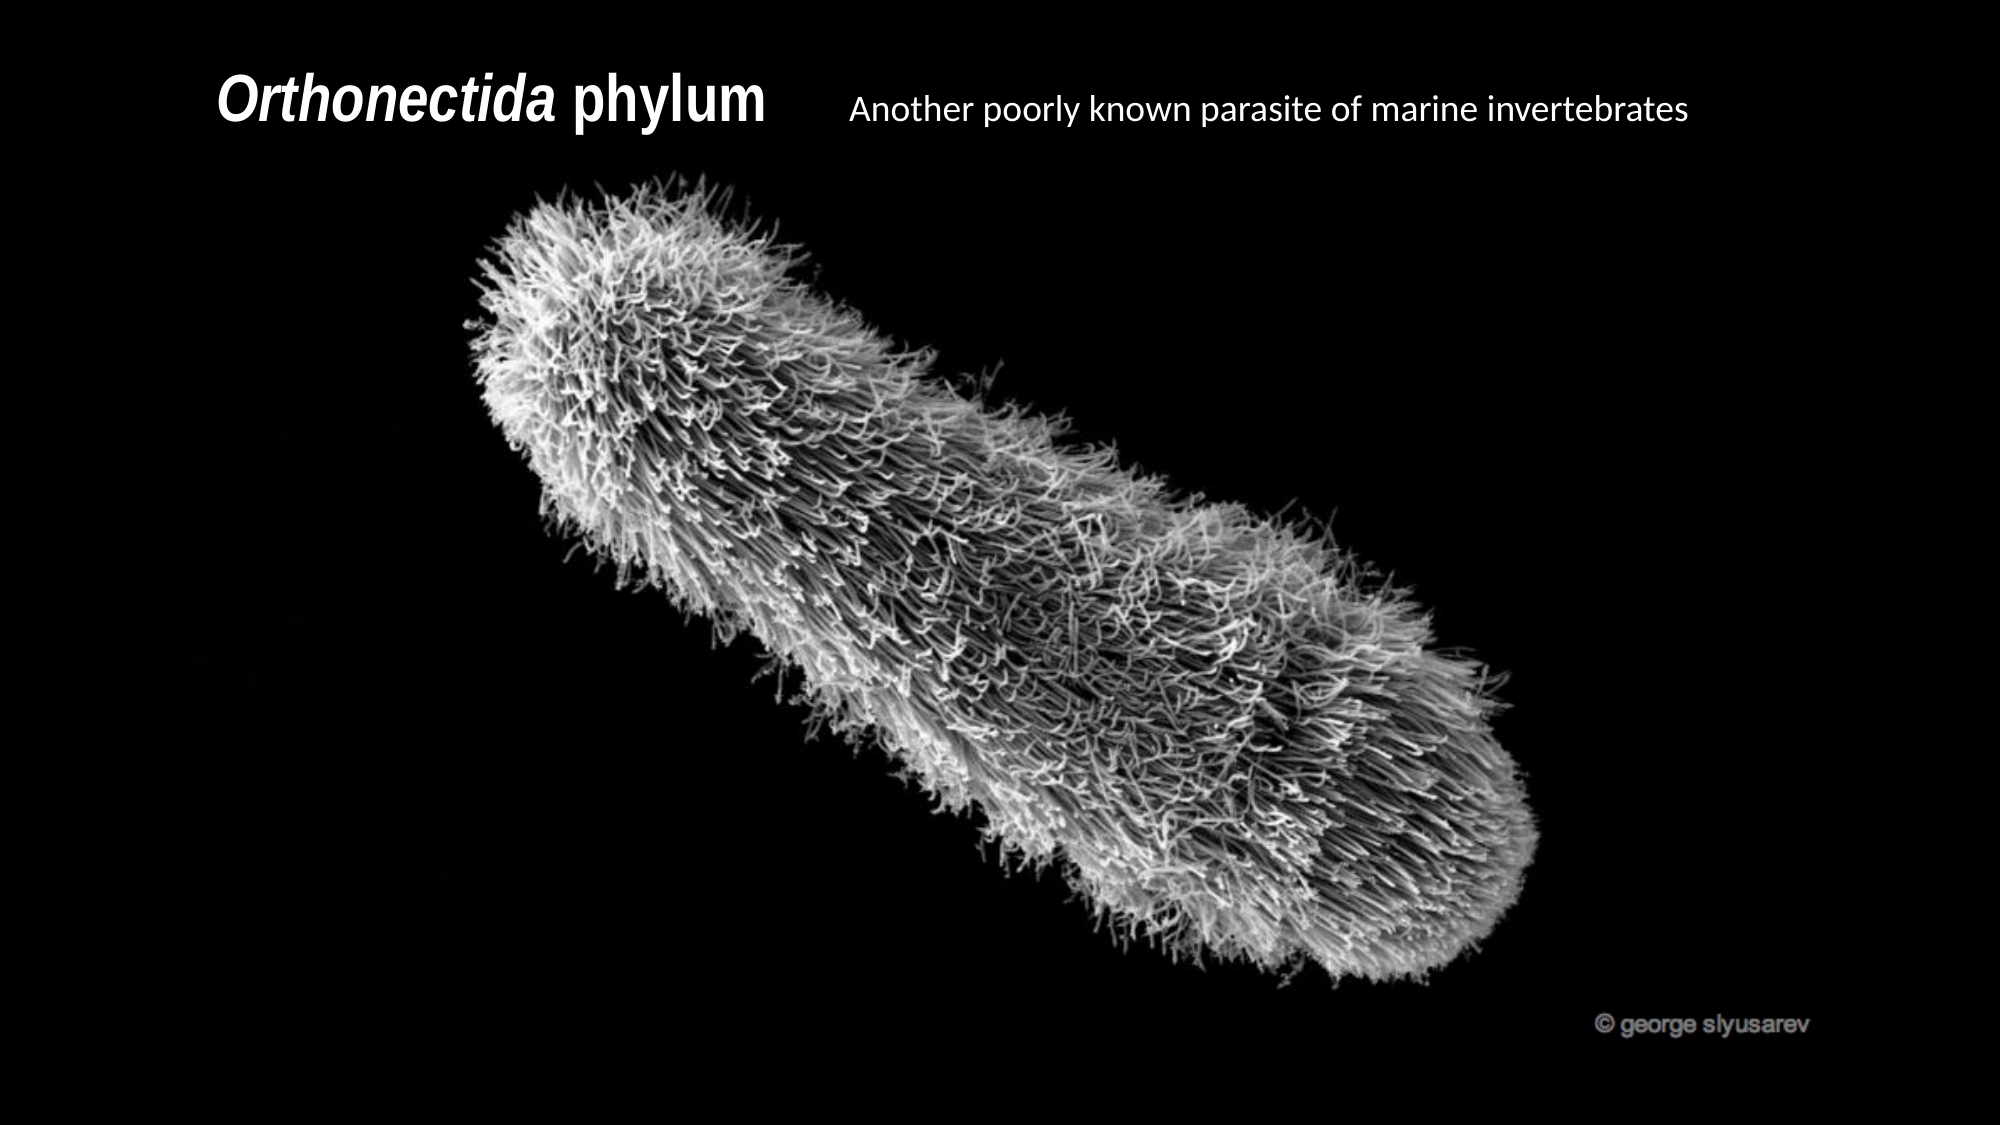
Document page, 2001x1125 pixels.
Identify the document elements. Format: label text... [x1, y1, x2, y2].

text_box Another poorly known parasite of marine invertebrates [678, 76, 1861, 137]
picture [181, 124, 1819, 1046]
text_box Orthonectida phylum [201, 47, 816, 124]
